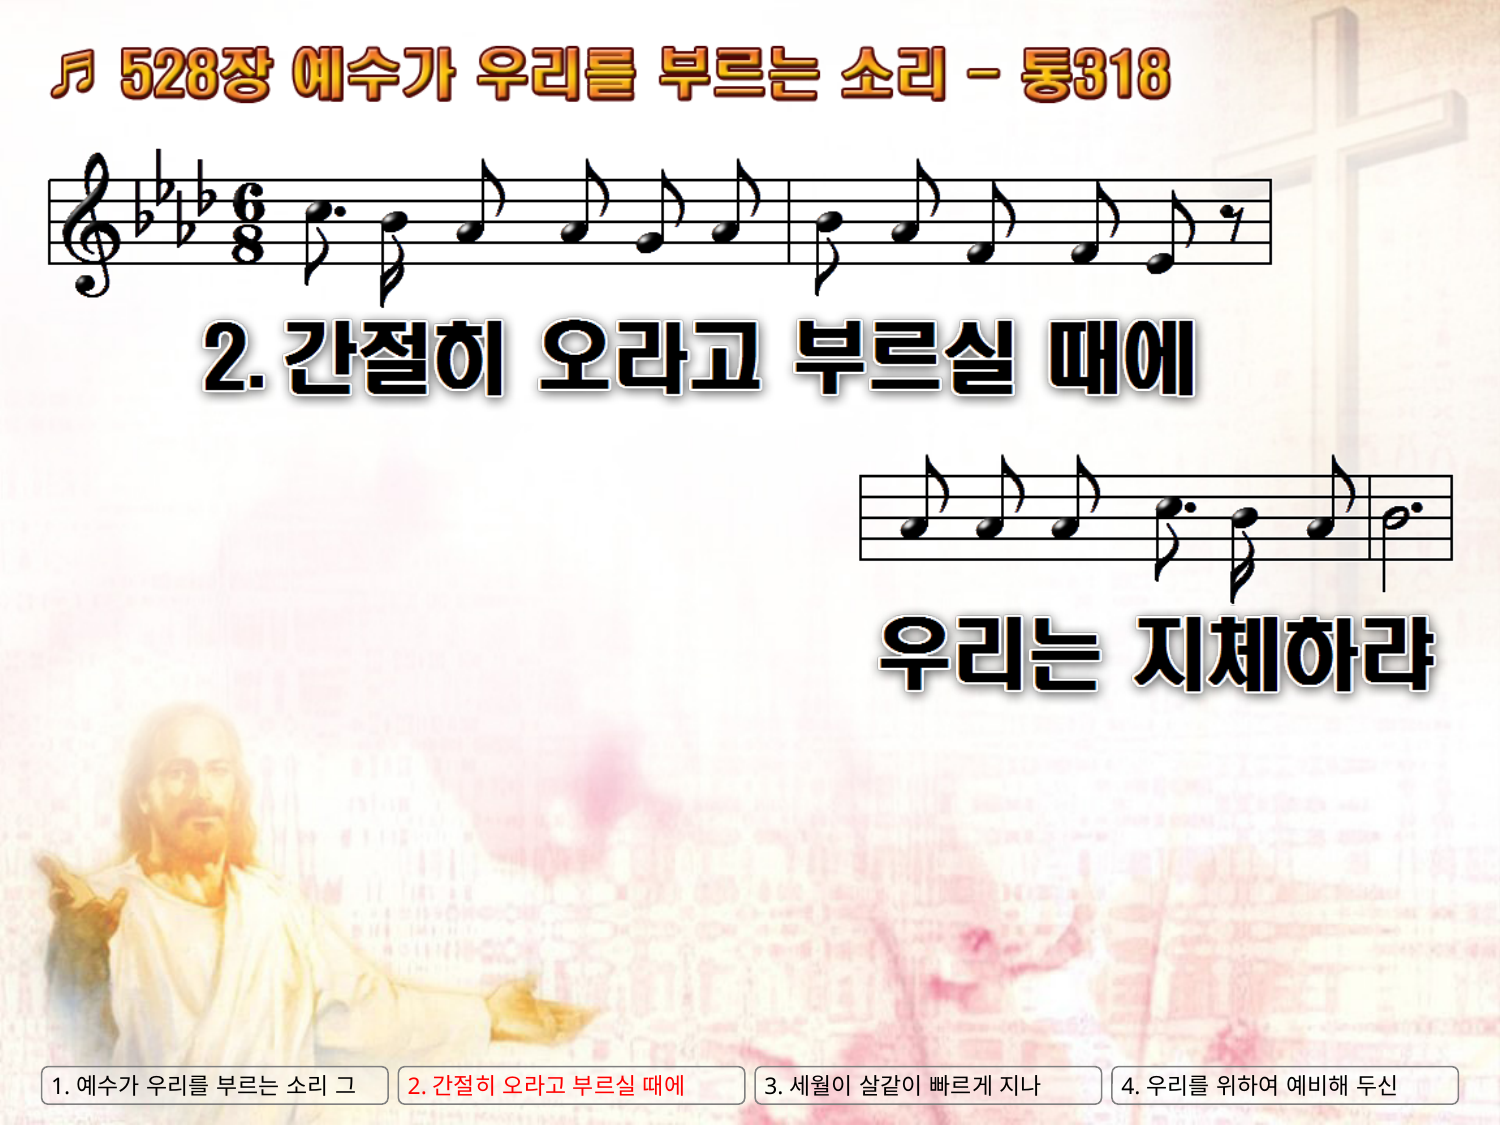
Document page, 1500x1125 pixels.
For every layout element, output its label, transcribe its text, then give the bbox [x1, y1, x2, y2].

text_box 2.간절히 오라고 부르실 때에 [398, 1066, 745, 1105]
picture [0, 0, 1500, 1125]
text_box 1.예수가 우리를 부르는 소리 그 [41, 1066, 389, 1105]
text_box 4.우리를 위하여 예비해 두신 [1111, 1066, 1459, 1105]
text_box 3.세월이 살같이 빠르게 지나 [755, 1066, 1102, 1105]
